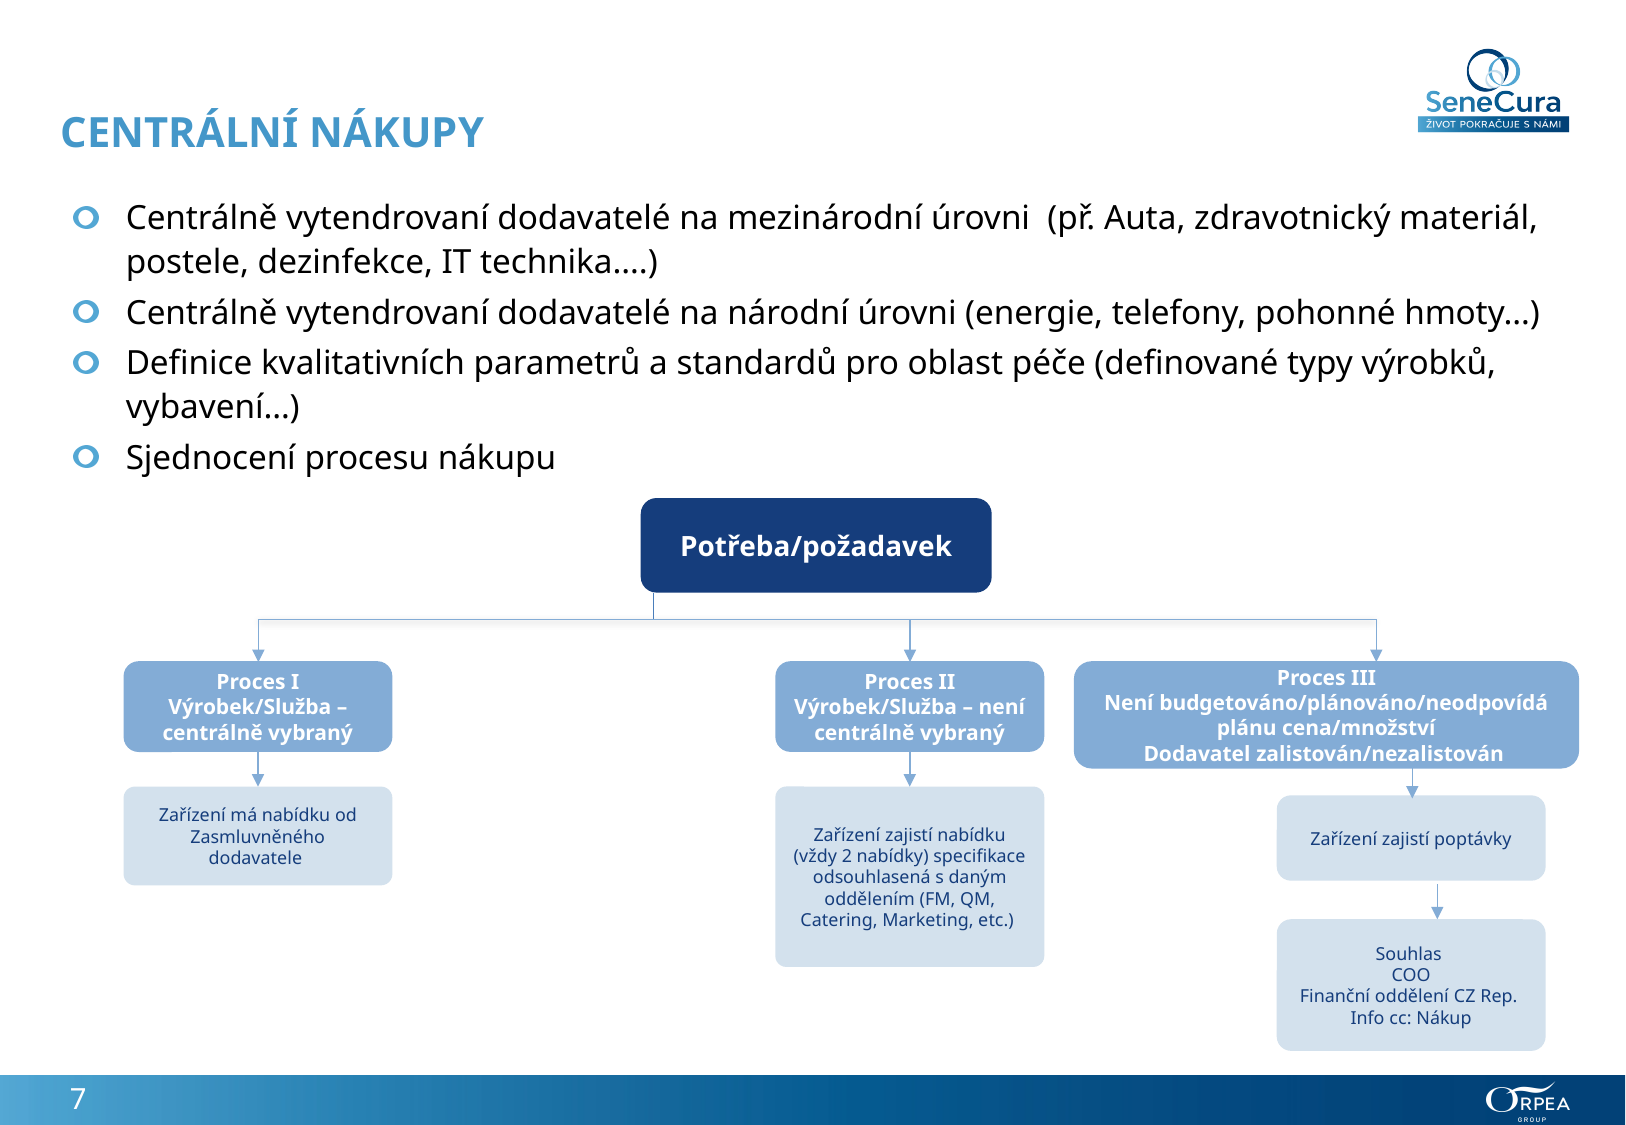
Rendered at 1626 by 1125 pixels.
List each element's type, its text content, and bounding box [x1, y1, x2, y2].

picture [69, 295, 103, 326]
picture [0, 1075, 1626, 1125]
list CENTRÁLNÍ NÁKUPY [46, 68, 1426, 164]
picture [69, 346, 103, 377]
text_box Zařízení zajistí poptávky [1276, 795, 1546, 881]
picture [69, 201, 103, 232]
table_cell [259, 624, 909, 631]
table_cell [911, 620, 1376, 631]
text_box Proces I Výrobek/Služba – centrálně vybraný [123, 661, 393, 753]
text_box Proces II Výrobek/Služba – není centrálně vybraný [775, 661, 1045, 752]
picture [69, 440, 103, 471]
list Centrálně vytendrovaní dodavatelé na mezinárodní úrovni (př. Auta, zdravotnický materiál, postele, dezinfekce, IT technika….) Centrálně vytendrovaní dodavatelé na národní úrovni (energie, telefony, pohonné hmoty…) Definice kvalitativních parametrů a standardů pro oblast péče (definované typy výrobků, vybavení…) Sjednocení procesu nákupu [54, 185, 1592, 1031]
text_box Proces III Není budgetováno/plánováno/neodpovídá plánu cena/množství Dodavatel zalistován/nezalistován [1073, 661, 1580, 769]
text_box Zařízení má nabídku od Zasmluvněného dodavatele [123, 786, 393, 886]
text_box Zařízení zajistí nabídku (vždy 2 nabídky) specifikace odsouhlasená s daným oddělením (FM, QM, Catering, Marketing, etc.) [775, 786, 1045, 967]
table_cell [647, 603, 653, 618]
text_box Potřeba/požadavek [640, 498, 992, 593]
picture [1415, 45, 1572, 135]
text_box Souhlas COO Finanční oddělení CZ Rep. Info cc: Nákup [1276, 919, 1546, 1051]
